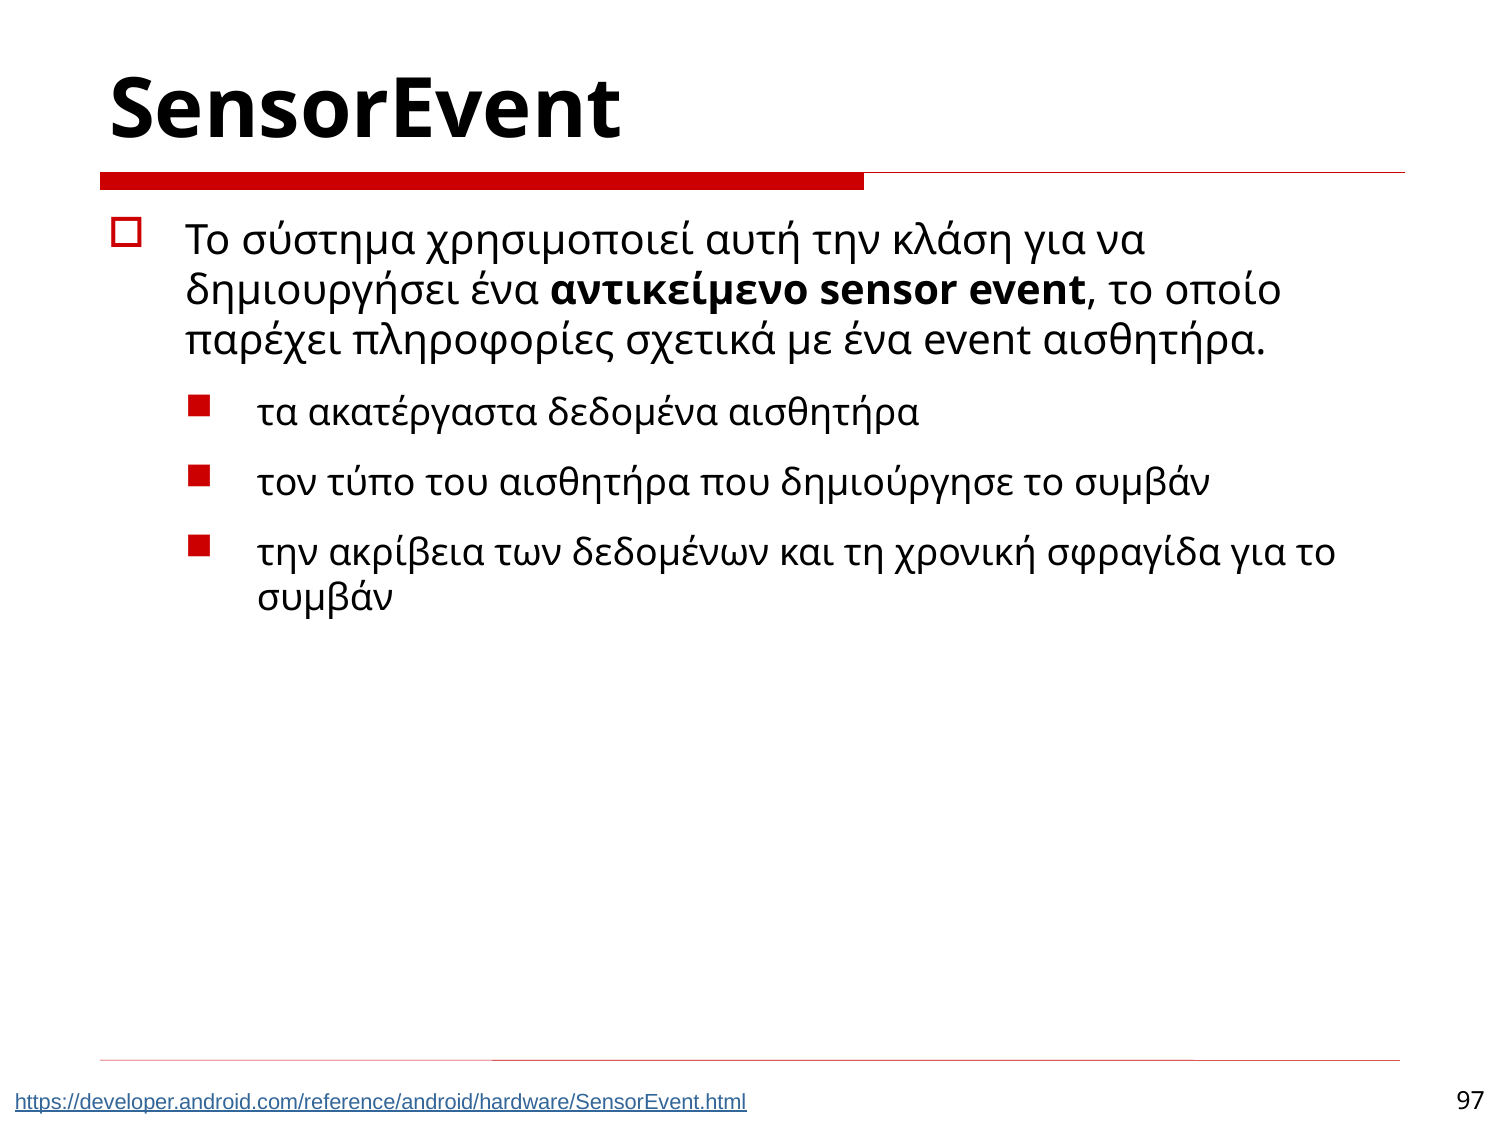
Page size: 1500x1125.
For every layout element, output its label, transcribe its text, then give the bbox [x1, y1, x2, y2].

slide_number 97 [1187, 1076, 1500, 1125]
title SensorEvent [93, 23, 1407, 162]
list Το σύστημα χρησιμοποιεί αυτή την κλάση για να δημιουργήσει ένα αντικείμενο sensor event, το οποίο παρέχει πληροφορίες σχετικά με ένα event αισθητήρα. τα ακατέργαστα δεδομένα αισθητήρα τον τύπο του αισθητήρα που δημιούργησε το συμβάν την ακρίβεια των δεδομένων και τη χρονική σφραγίδα για το συμβάν [92, 204, 1406, 1045]
text_box https://developer.android.com/reference/android/hardware/SensorEvent.html [0, 1080, 1100, 1121]
